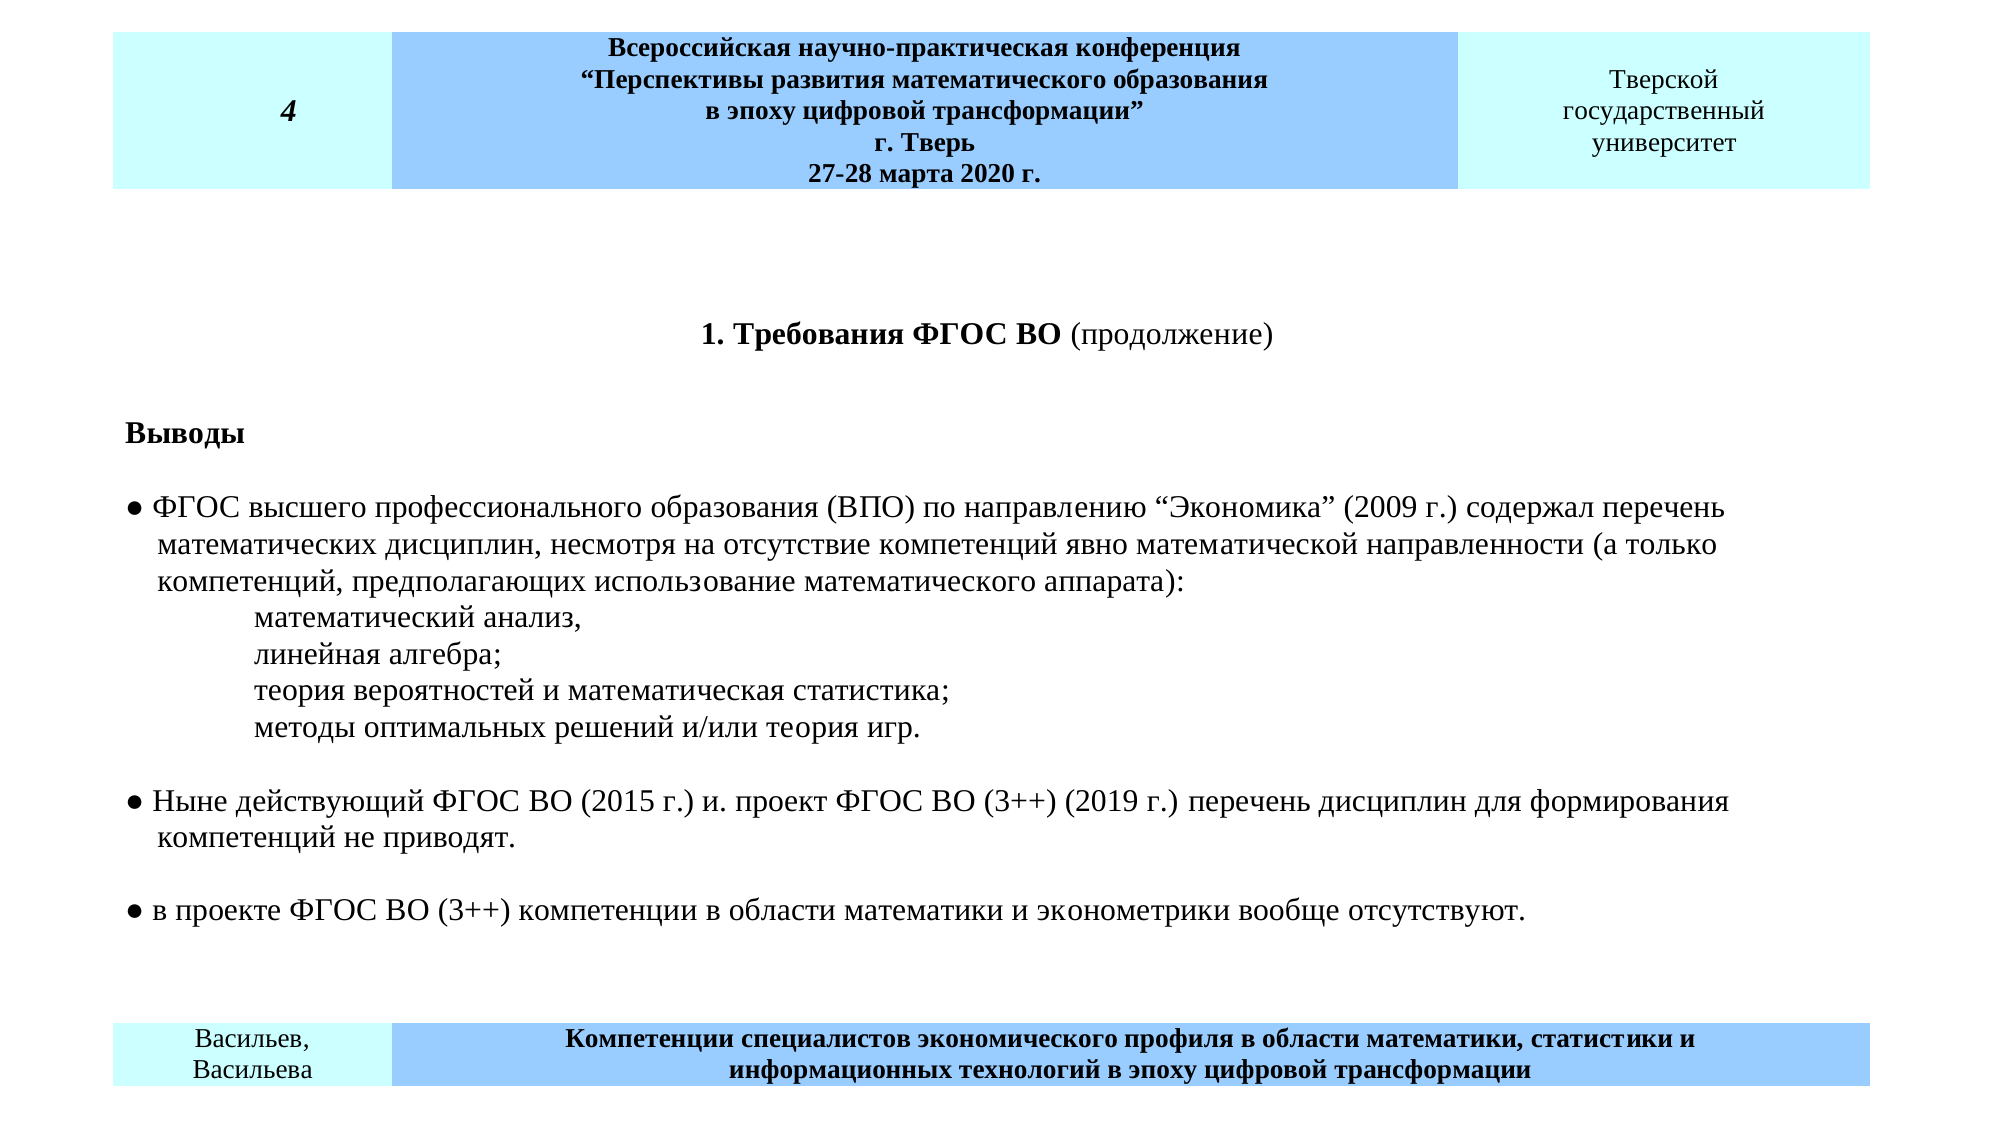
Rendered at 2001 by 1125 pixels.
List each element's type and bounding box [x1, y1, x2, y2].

text_box [111, 0, 1875, 1118]
